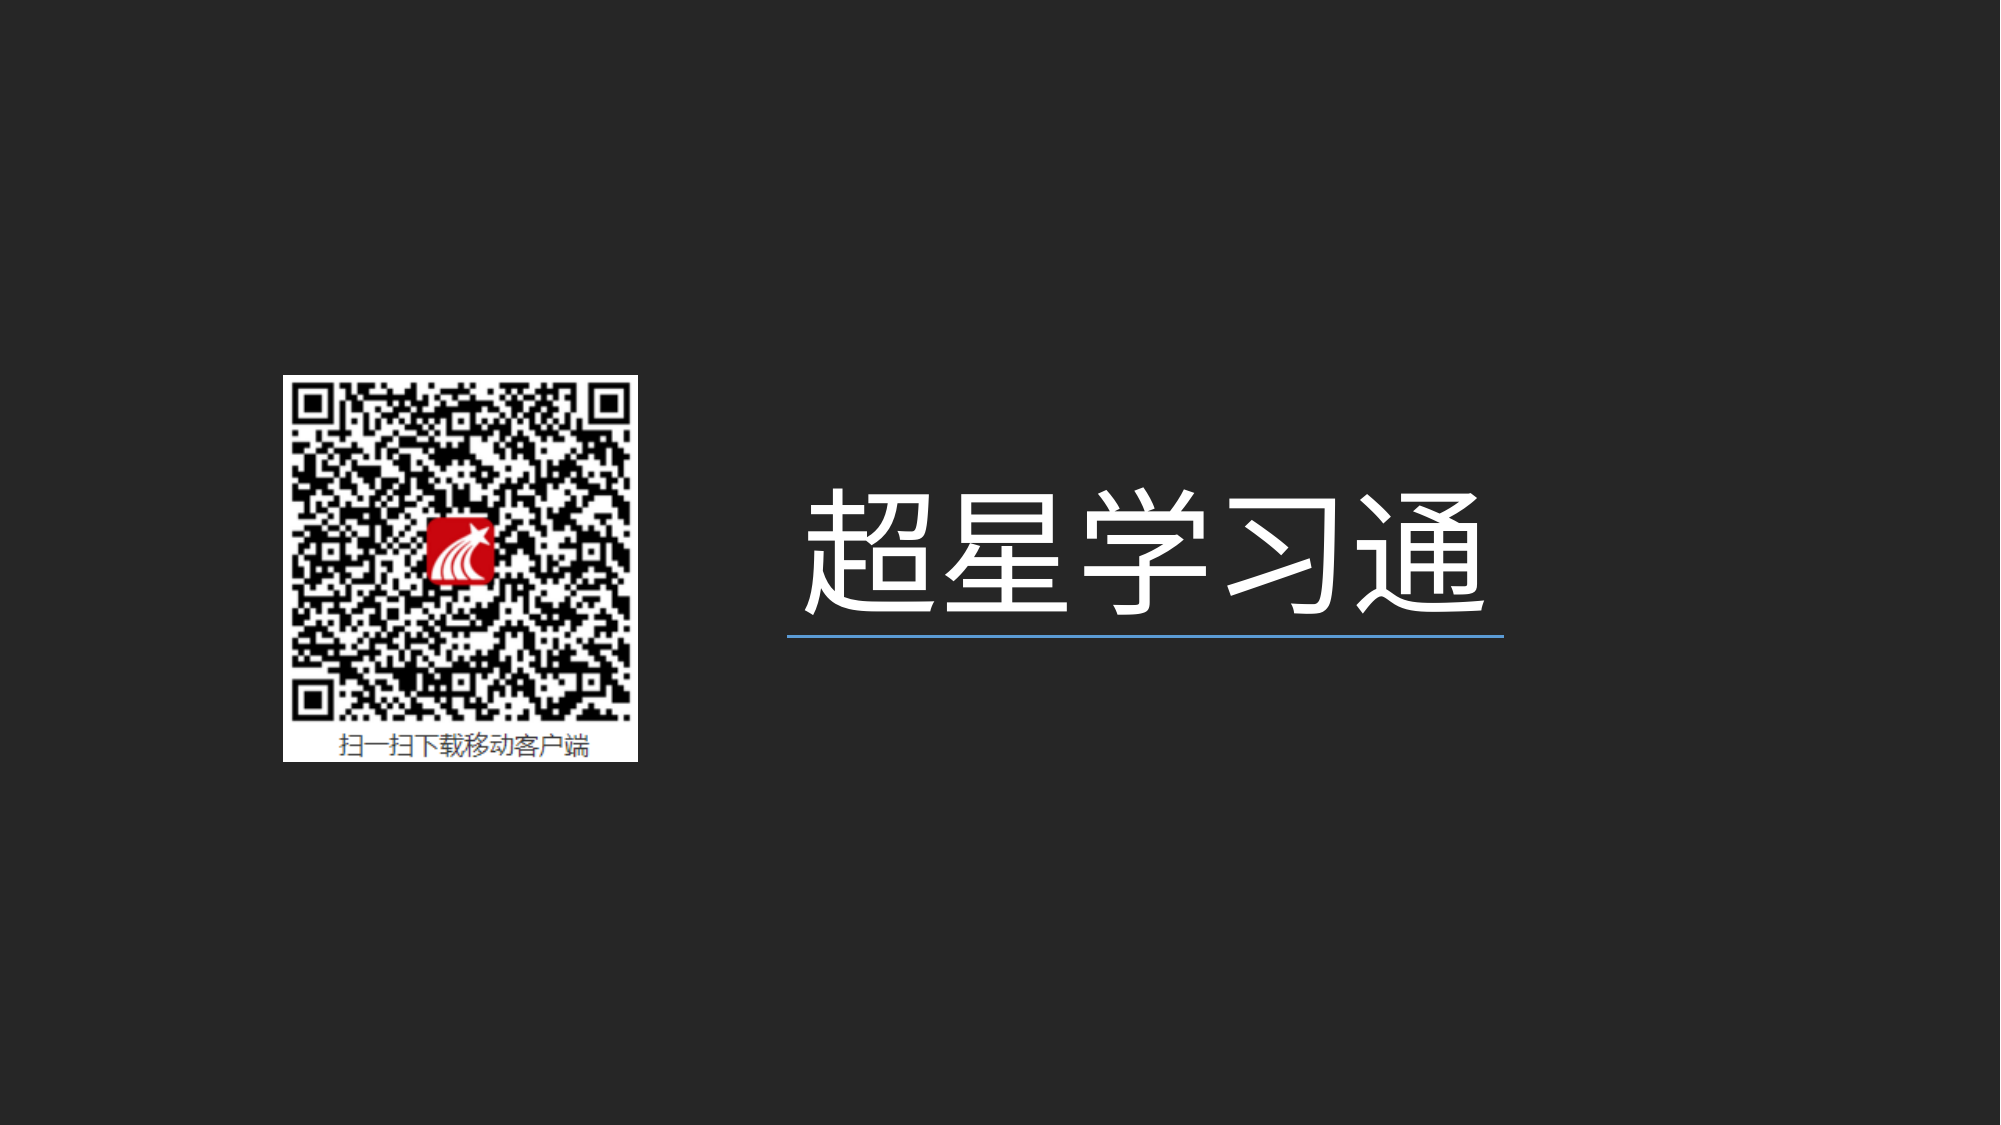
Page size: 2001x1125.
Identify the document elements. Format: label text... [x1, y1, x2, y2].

picture [283, 375, 638, 762]
text_box 超星学习通 [786, 459, 2000, 639]
